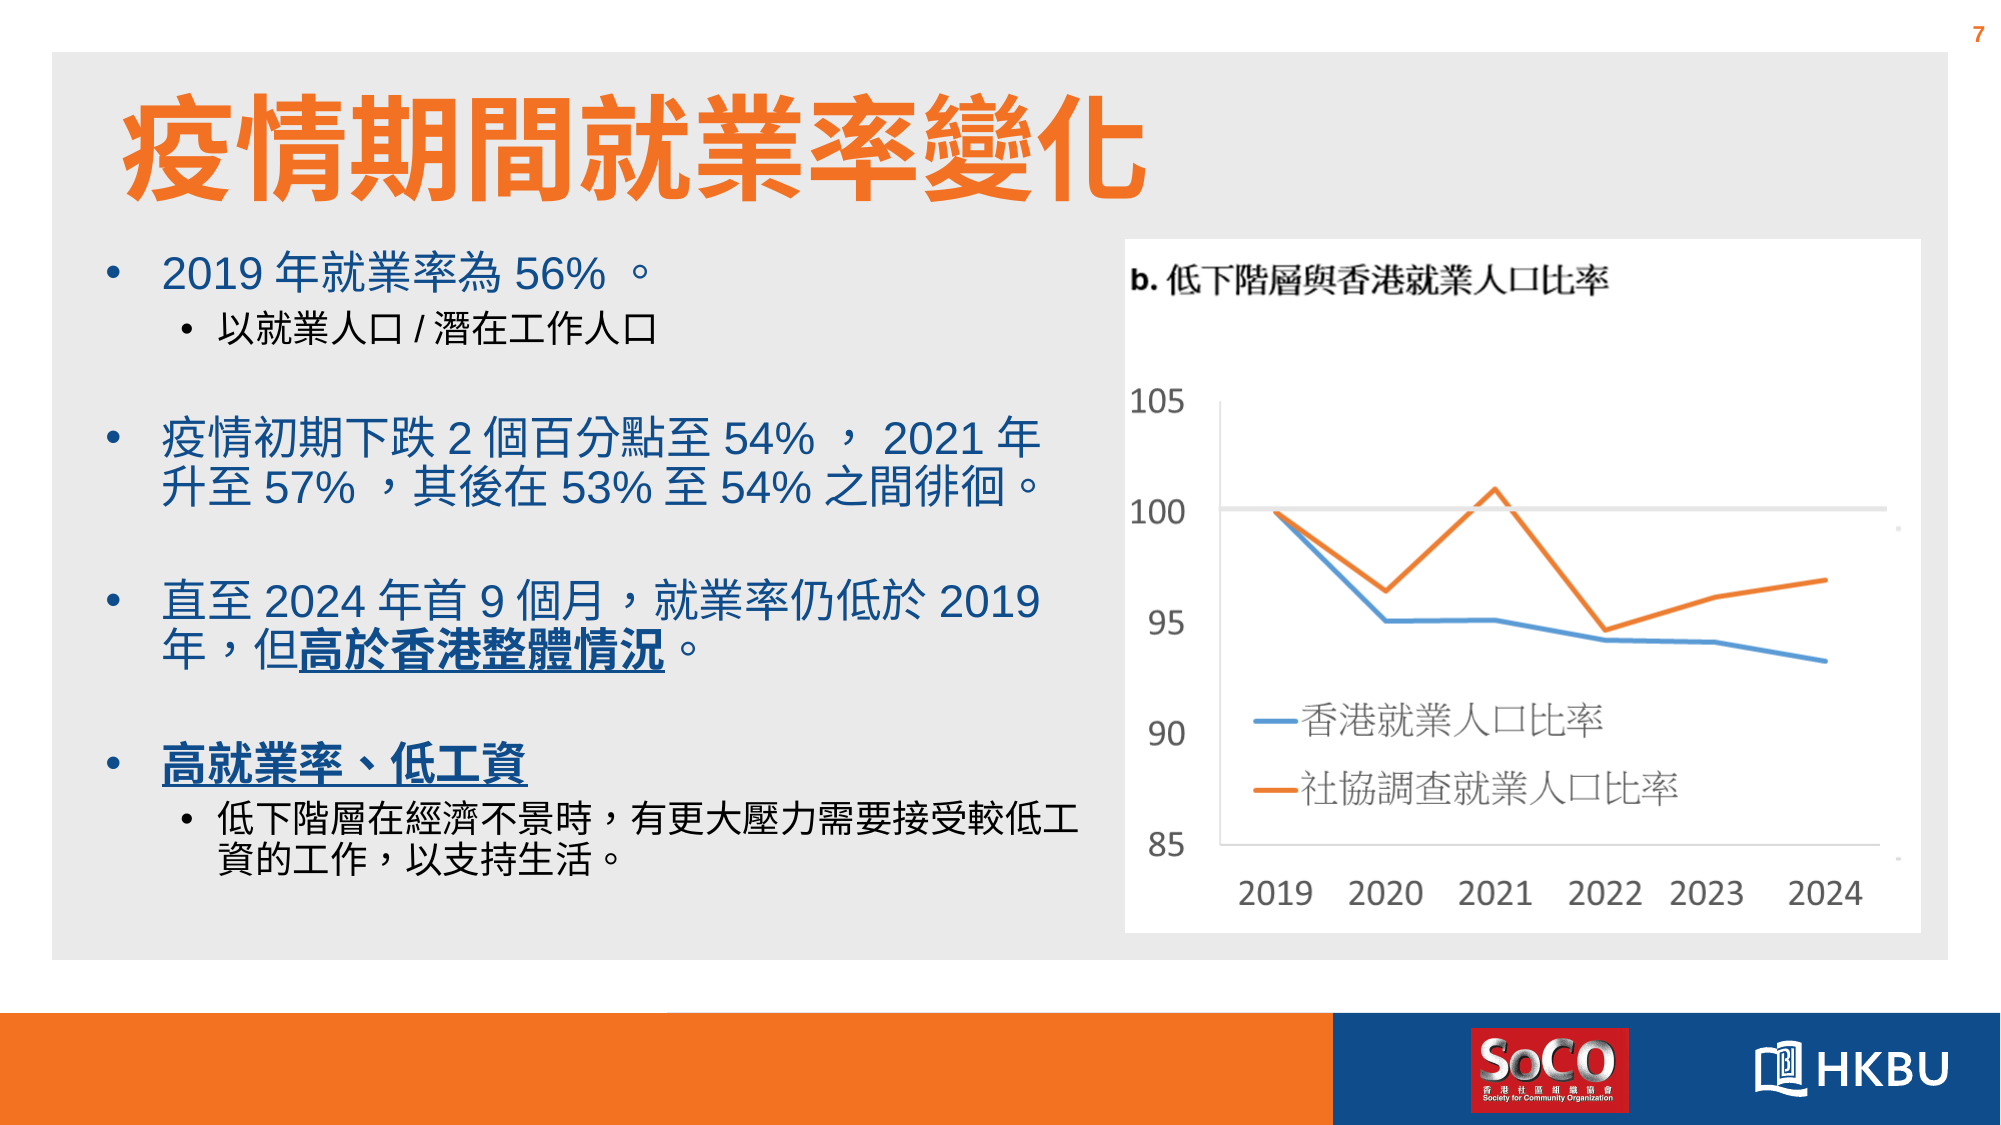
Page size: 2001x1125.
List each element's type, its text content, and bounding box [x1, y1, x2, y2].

picture [1471, 1028, 1629, 1113]
picture [1124, 239, 1921, 933]
slide_number 7 [1550, 11, 2000, 72]
list 2019年就業率為56%。 以就業人口/潛在工作人口 疫情初期下跌2個百分點至54%，2021年升至57%，其後在53%至54%之間徘徊。 直至2024年首9個月，就業率仍低於2019年，但高於香港整體情況。 高就業率、低工資 低下階層在經濟不景時，有更大壓力需要接受較低工資的工作，以支持生活。 [90, 242, 1097, 984]
title 疫情期間就業率變化 [105, 84, 1852, 227]
